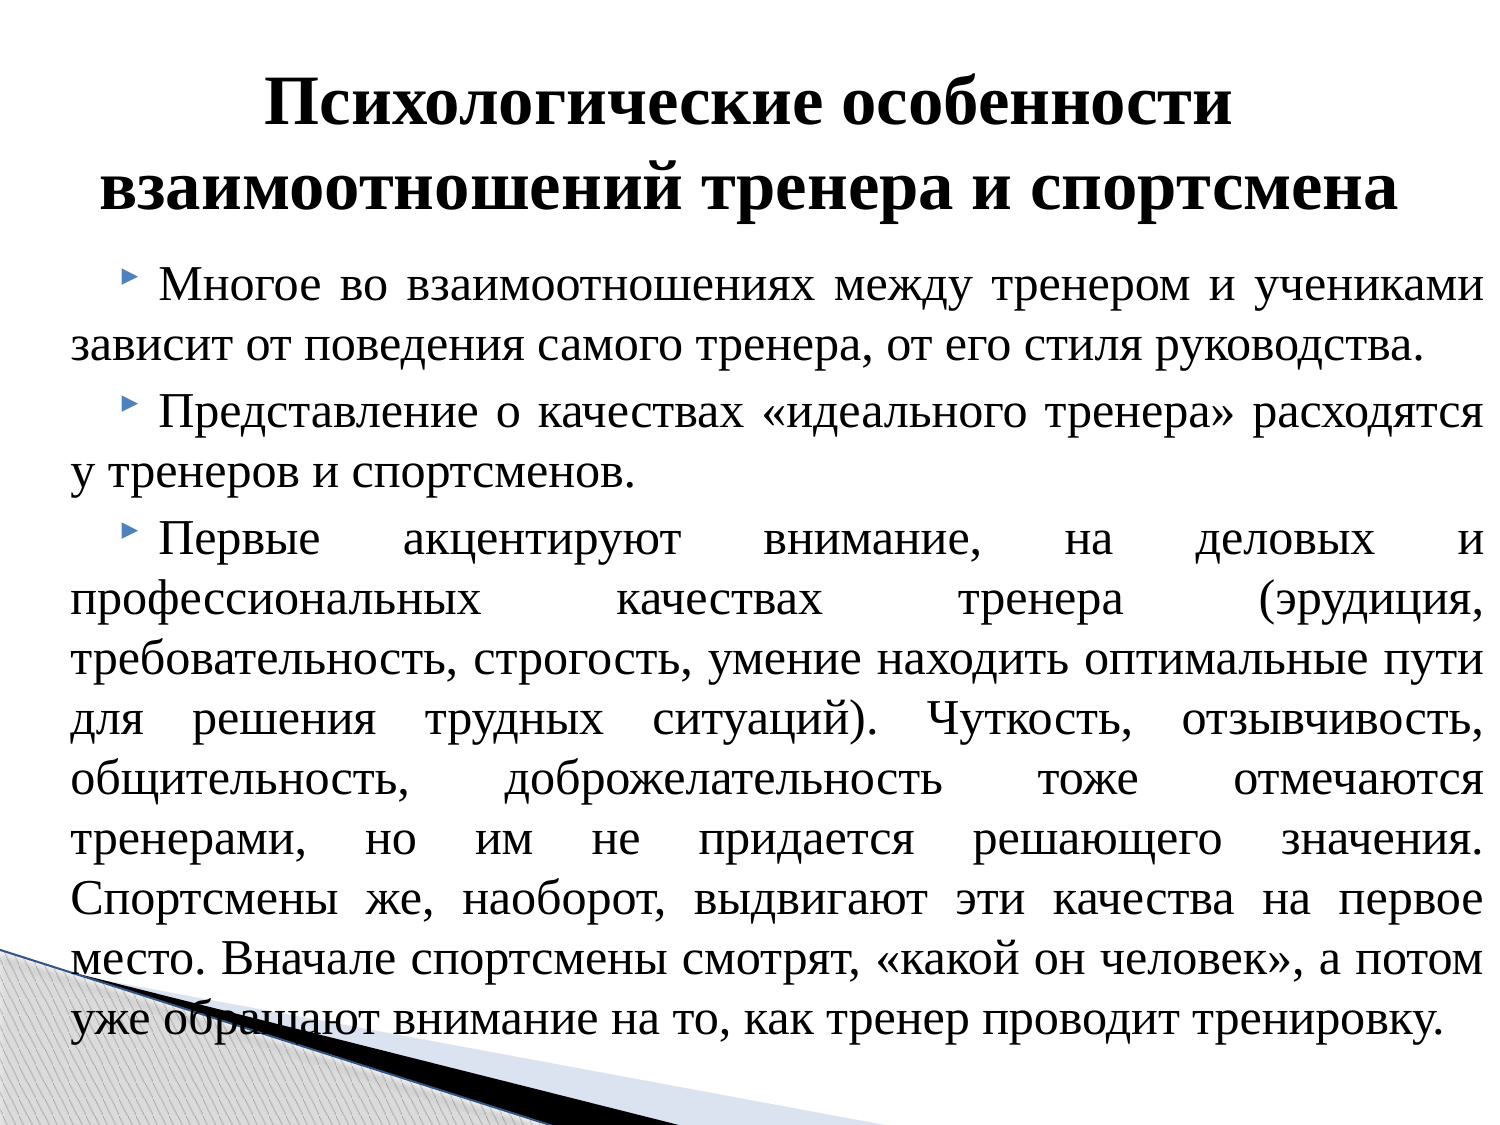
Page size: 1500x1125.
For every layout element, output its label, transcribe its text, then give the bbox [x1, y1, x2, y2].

list Многое во взаимоотношениях между тренером и учениками зависит от поведения самого тренера, от его стиля руководства. Представление о качествах «идеального тренера» расходятся у тренеров и спортсменов. Первые акцентируют внимание, на деловых и профессиональных качествах тренера (эрудиция, требовательность, строгость, умение находить оптимальные пути для решения трудных ситуаций). Чуткость, отзывчивость, общительность, доброжелательность тоже отмечаются тренерами, но им не придается решающего значения. Спортсмены же, наоборот, выдвигают эти качества на первое место. Вначале спортсмены смотрят, «какой он человек», а потом уже обращают внимание на то, как тренер проводит тренировку. [0, 243, 1500, 1083]
title Психологические особенности взаимоотношений тренера и спортсмена [0, 45, 1500, 233]
